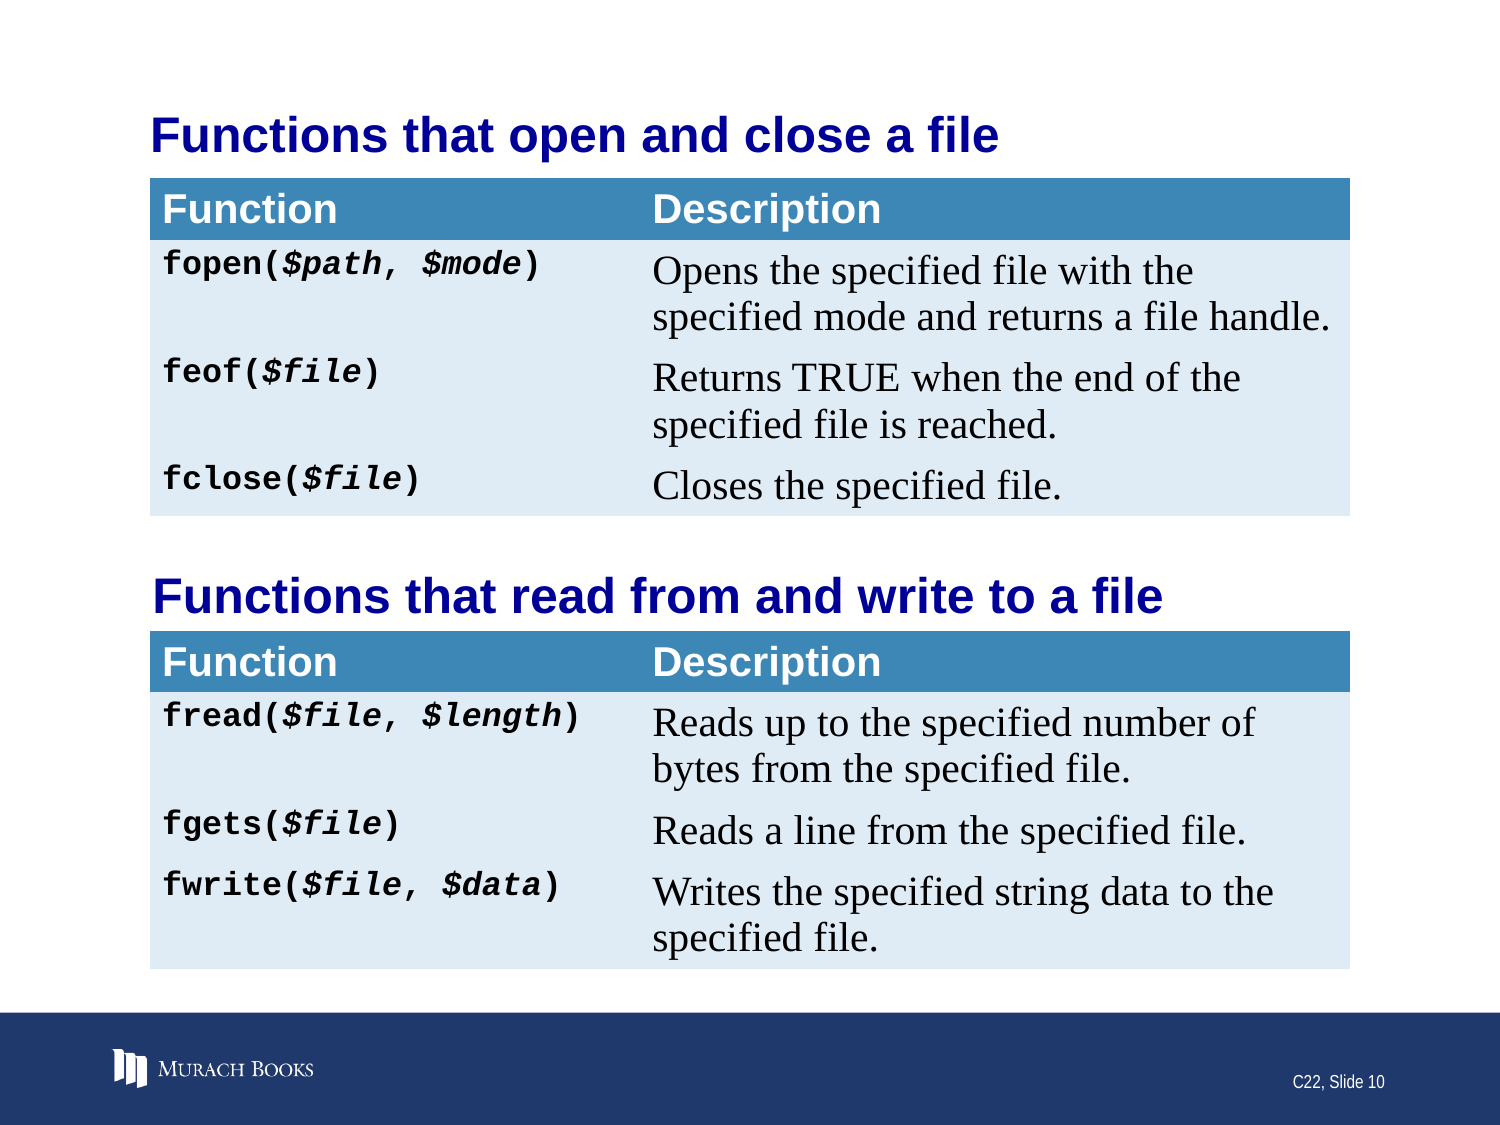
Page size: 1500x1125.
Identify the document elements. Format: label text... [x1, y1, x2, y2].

slide_number C22, Slide 10 [1087, 1025, 1400, 1100]
table_cell fgets($file) [150, 800, 640, 861]
table_header Function [150, 178, 640, 240]
table_cell Opens the specified file with the specified mode and returns a file handle. [640, 240, 1350, 347]
table_header Function [150, 631, 640, 692]
table_cell Reads up to the specified number of bytes from the specified file. [640, 692, 1350, 800]
table_cell Closes the specified file. [640, 455, 1350, 516]
footer [12, 1022, 463, 1098]
table_cell fwrite($file, $data) [150, 861, 640, 969]
table_cell fclose($file) [150, 455, 640, 516]
table_cell Returns TRUE when the end of the specified file is reached. [640, 347, 1350, 455]
table_cell fread($file, $length) [150, 692, 640, 800]
table_cell fopen($path, $mode) [150, 240, 640, 347]
table_cell feof($file) [150, 347, 640, 455]
table_header Description [640, 178, 1350, 240]
title Functions that open and close a file [150, 101, 1350, 163]
table_header Description [640, 631, 1350, 692]
table_cell Reads a line from the specified file. [640, 800, 1350, 861]
table_cell Writes the specified string data to the specified file. [640, 861, 1350, 969]
list Functions that read from and write to a file [137, 556, 1338, 644]
